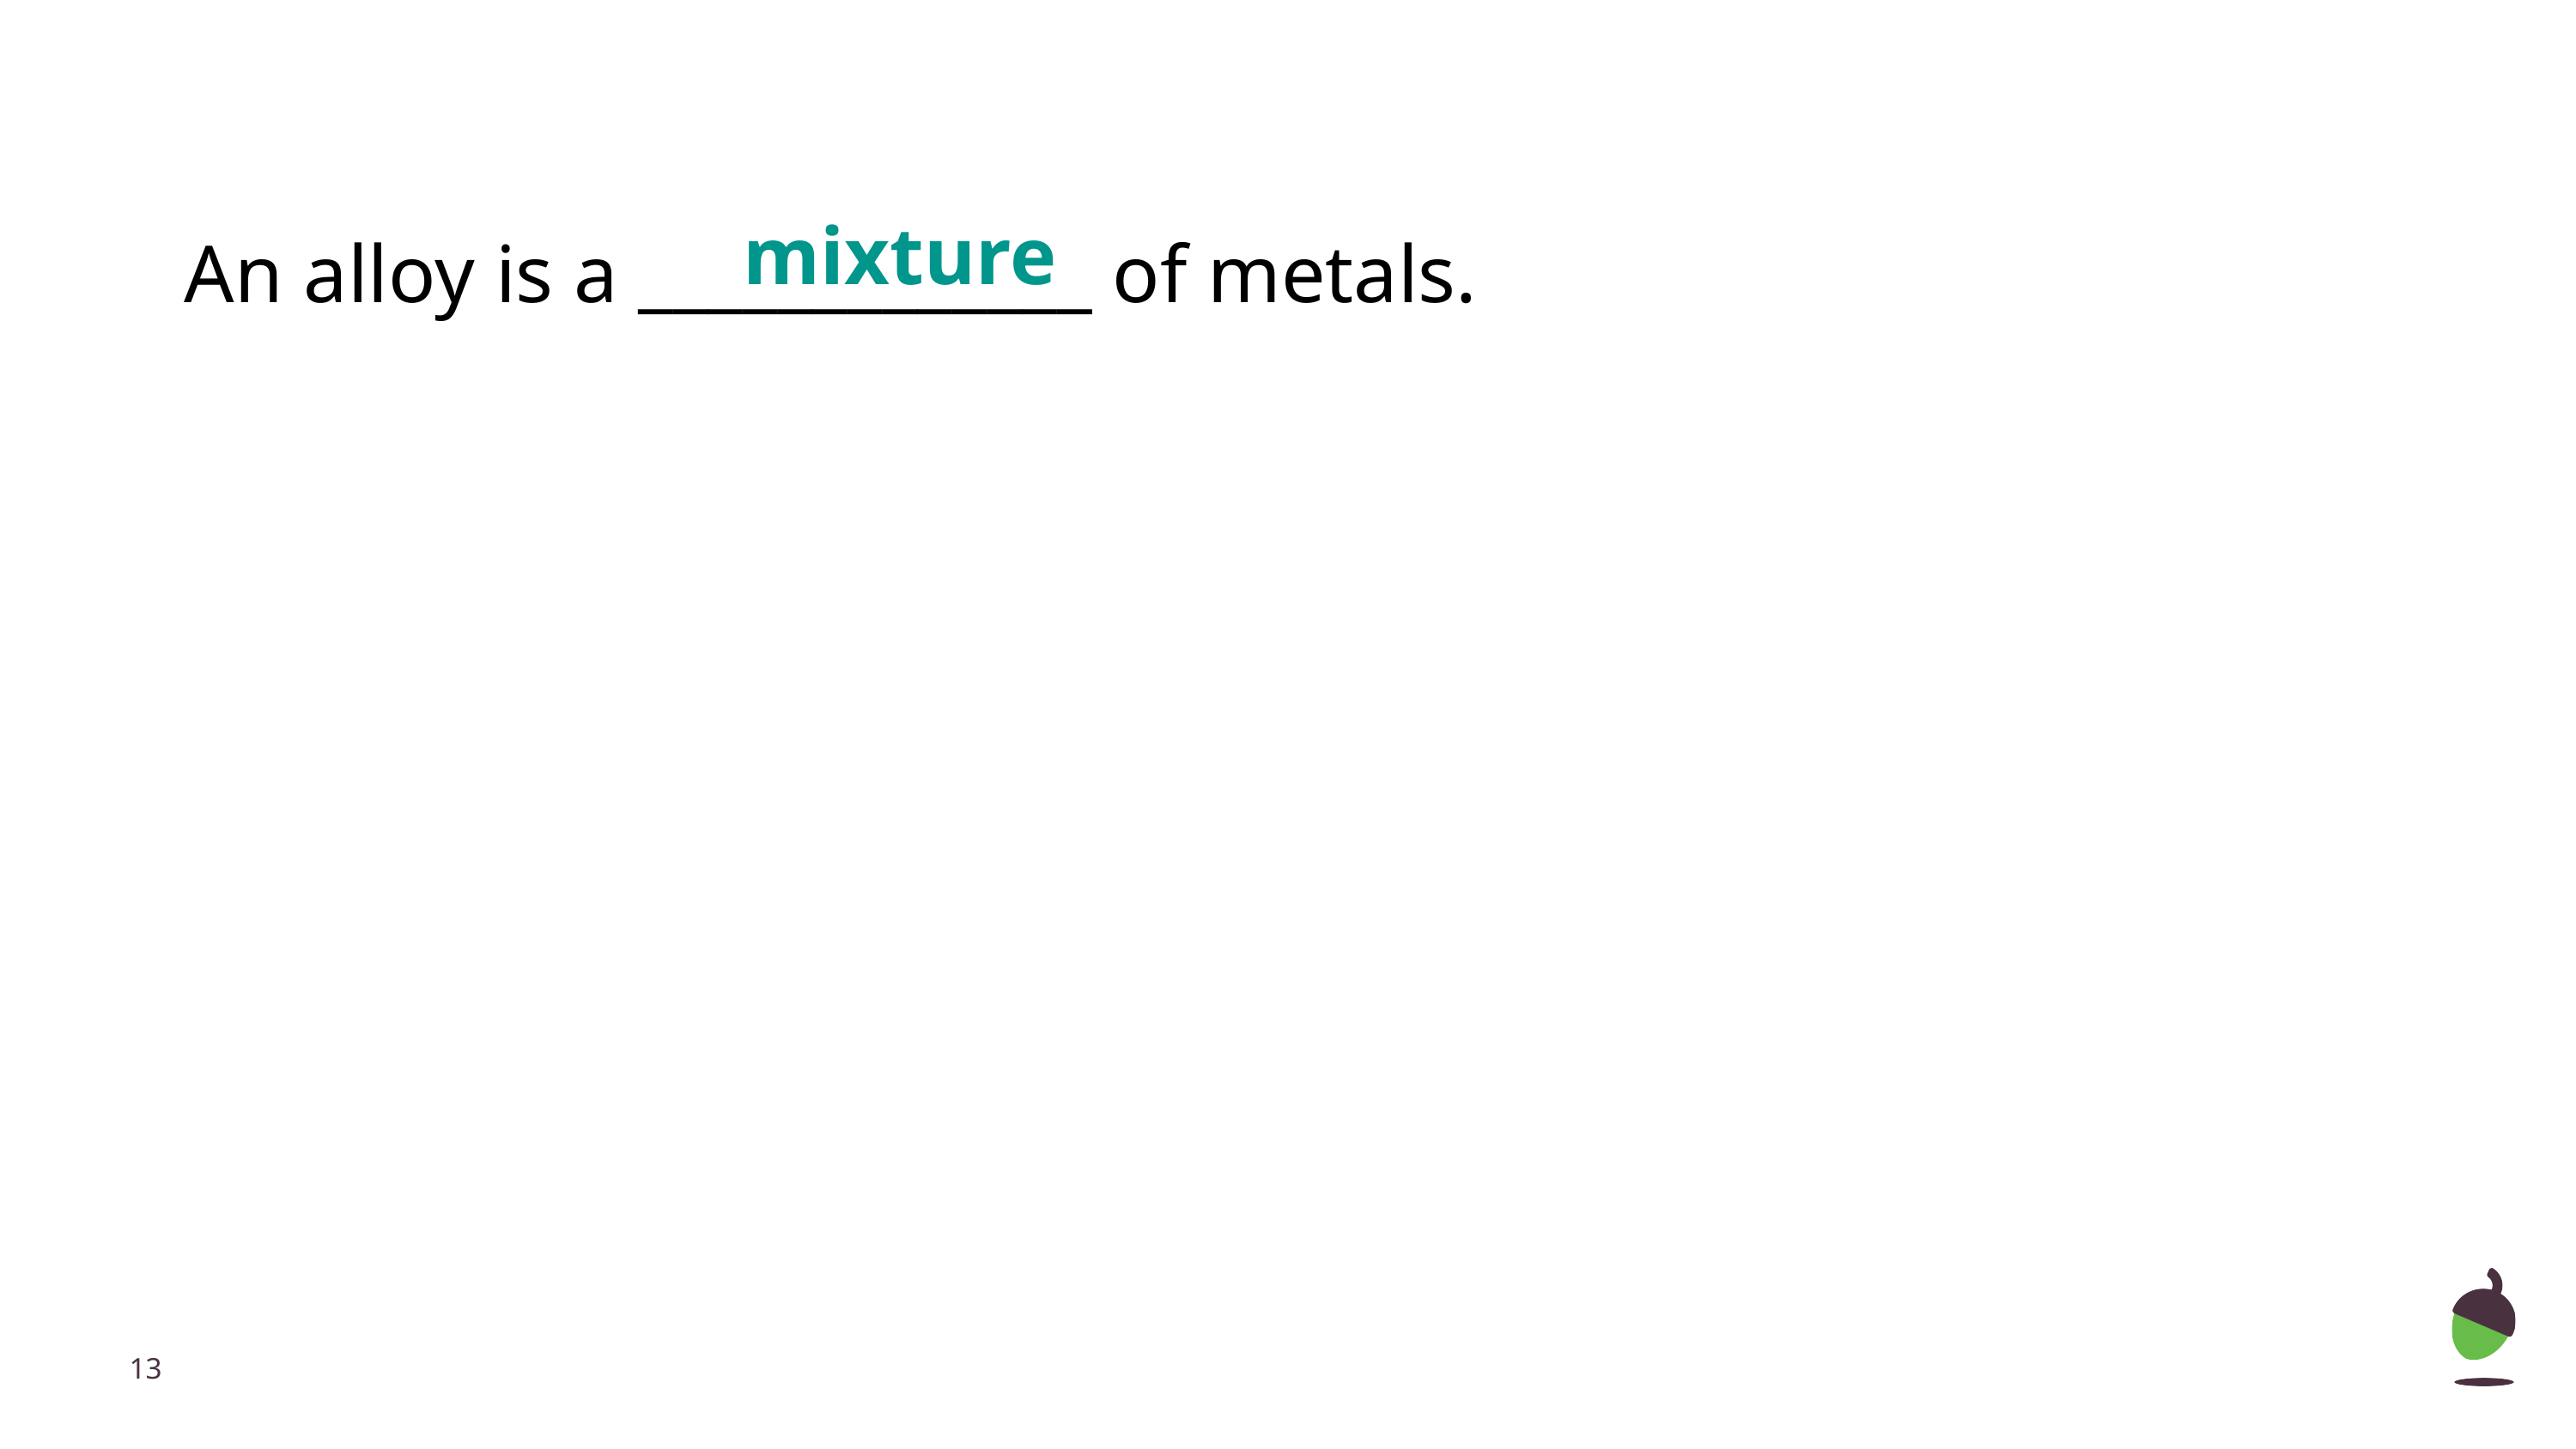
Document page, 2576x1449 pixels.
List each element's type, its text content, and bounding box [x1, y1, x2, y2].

text_box An alloy is a _____________ of metals. [171, 211, 1572, 375]
text_box mixture [730, 192, 2131, 356]
slide_number ‹#› [129, 1349, 332, 1401]
picture [2451, 1268, 2516, 1386]
